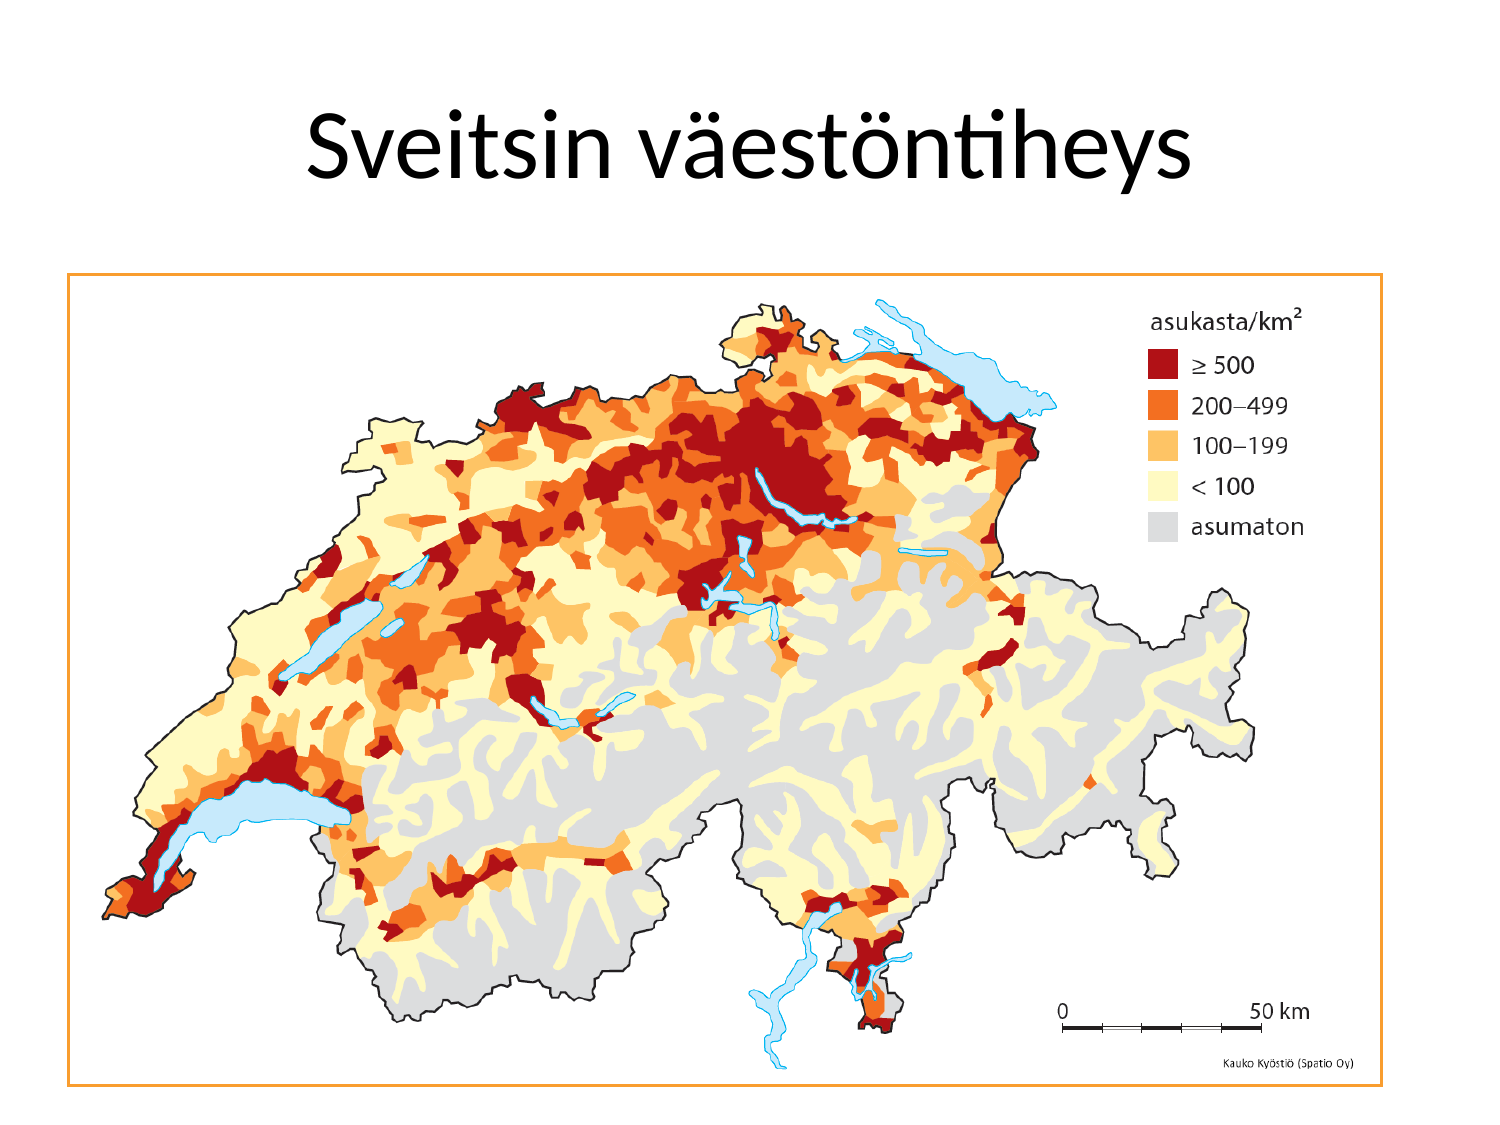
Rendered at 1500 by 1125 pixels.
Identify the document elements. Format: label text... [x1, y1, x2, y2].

title Sveitsin väestöntiheys [75, 45, 1425, 233]
picture [60, 266, 1389, 1093]
